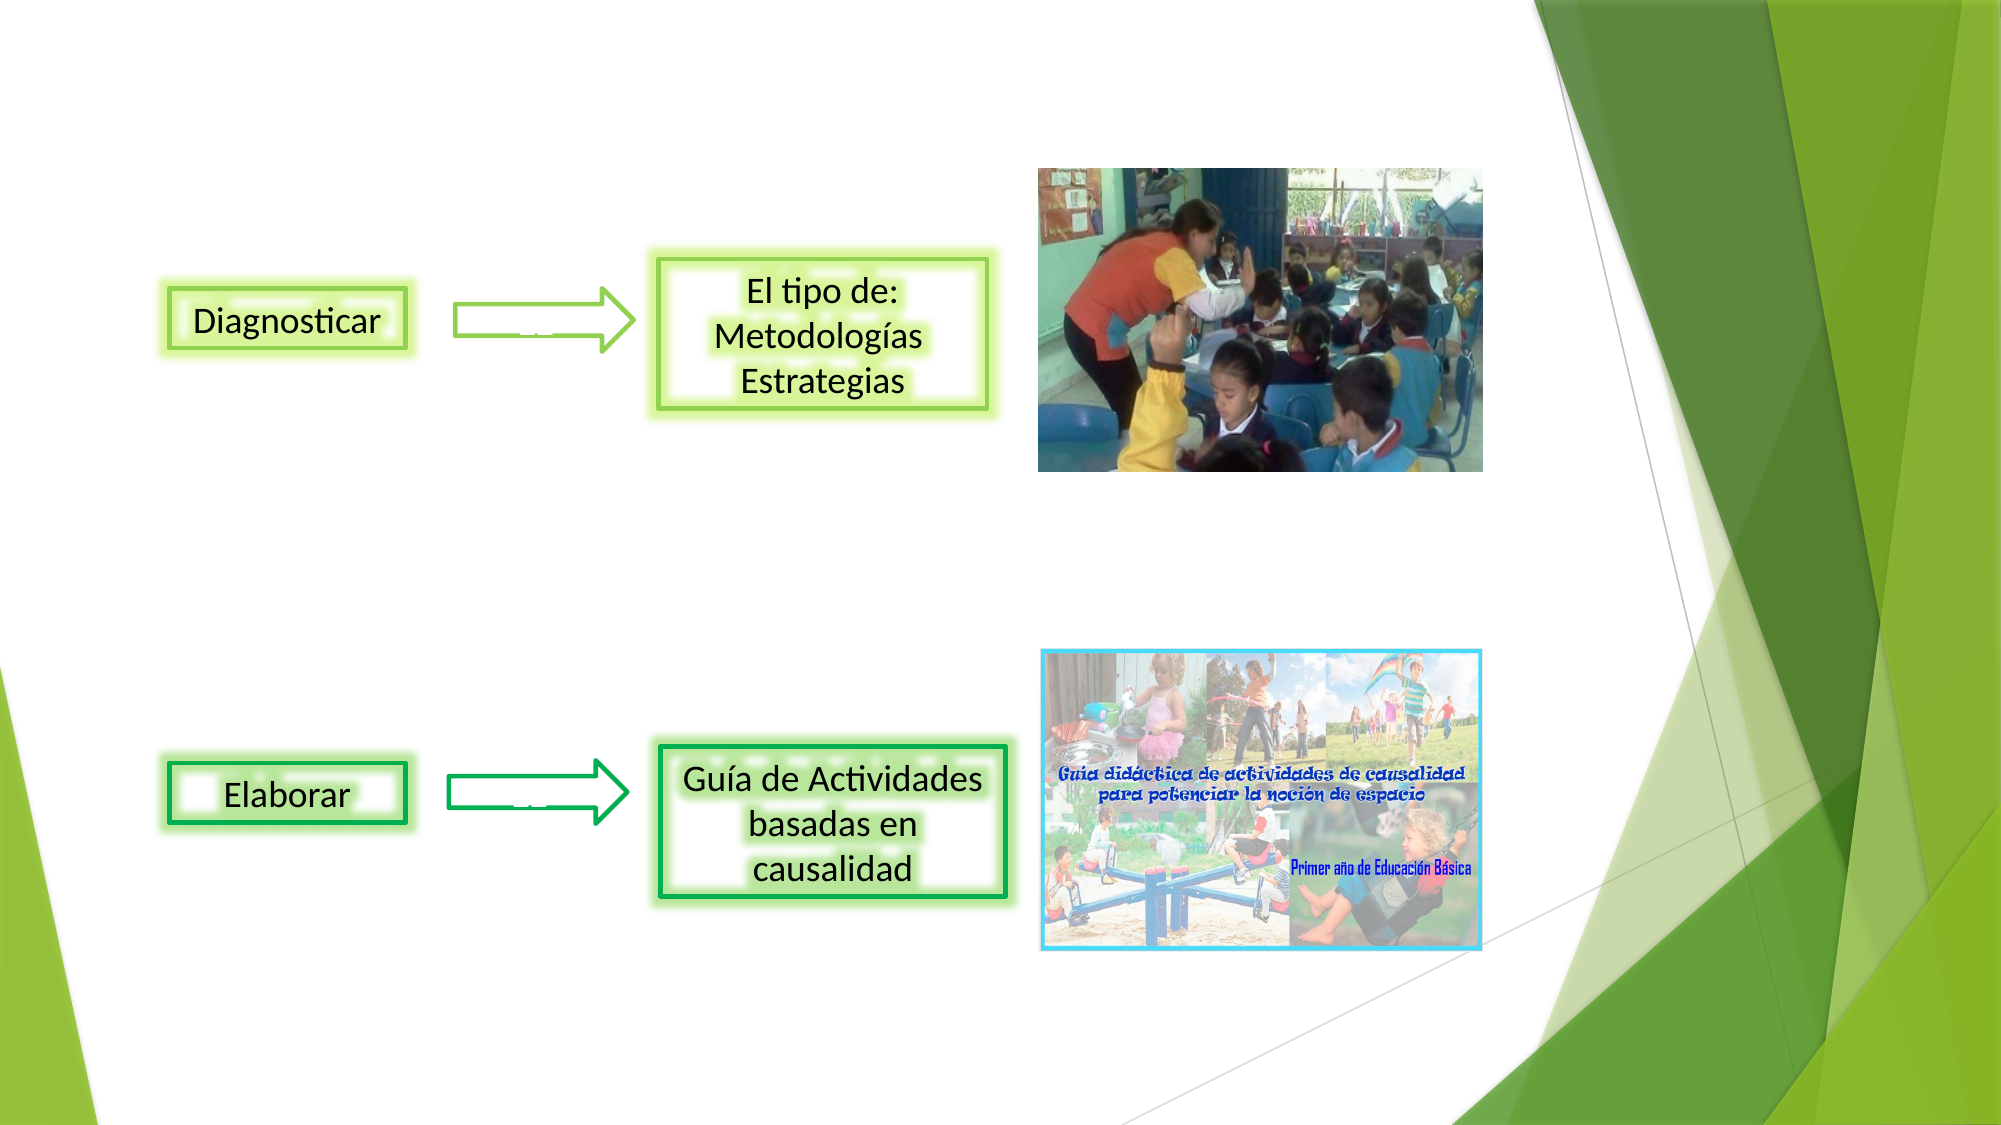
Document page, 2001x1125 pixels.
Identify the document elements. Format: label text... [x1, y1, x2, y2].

text_box Diagnosticar [169, 288, 406, 348]
text_box zz [447, 758, 629, 826]
text_box El tipo de: Metodologías Estrategias [658, 259, 988, 409]
picture [1038, 647, 1484, 952]
text_box zz [453, 286, 635, 354]
text_box Guía de Actividades basadas en causalidad [660, 746, 1006, 897]
picture [1038, 167, 1484, 473]
text_box Elaborar [169, 763, 406, 823]
